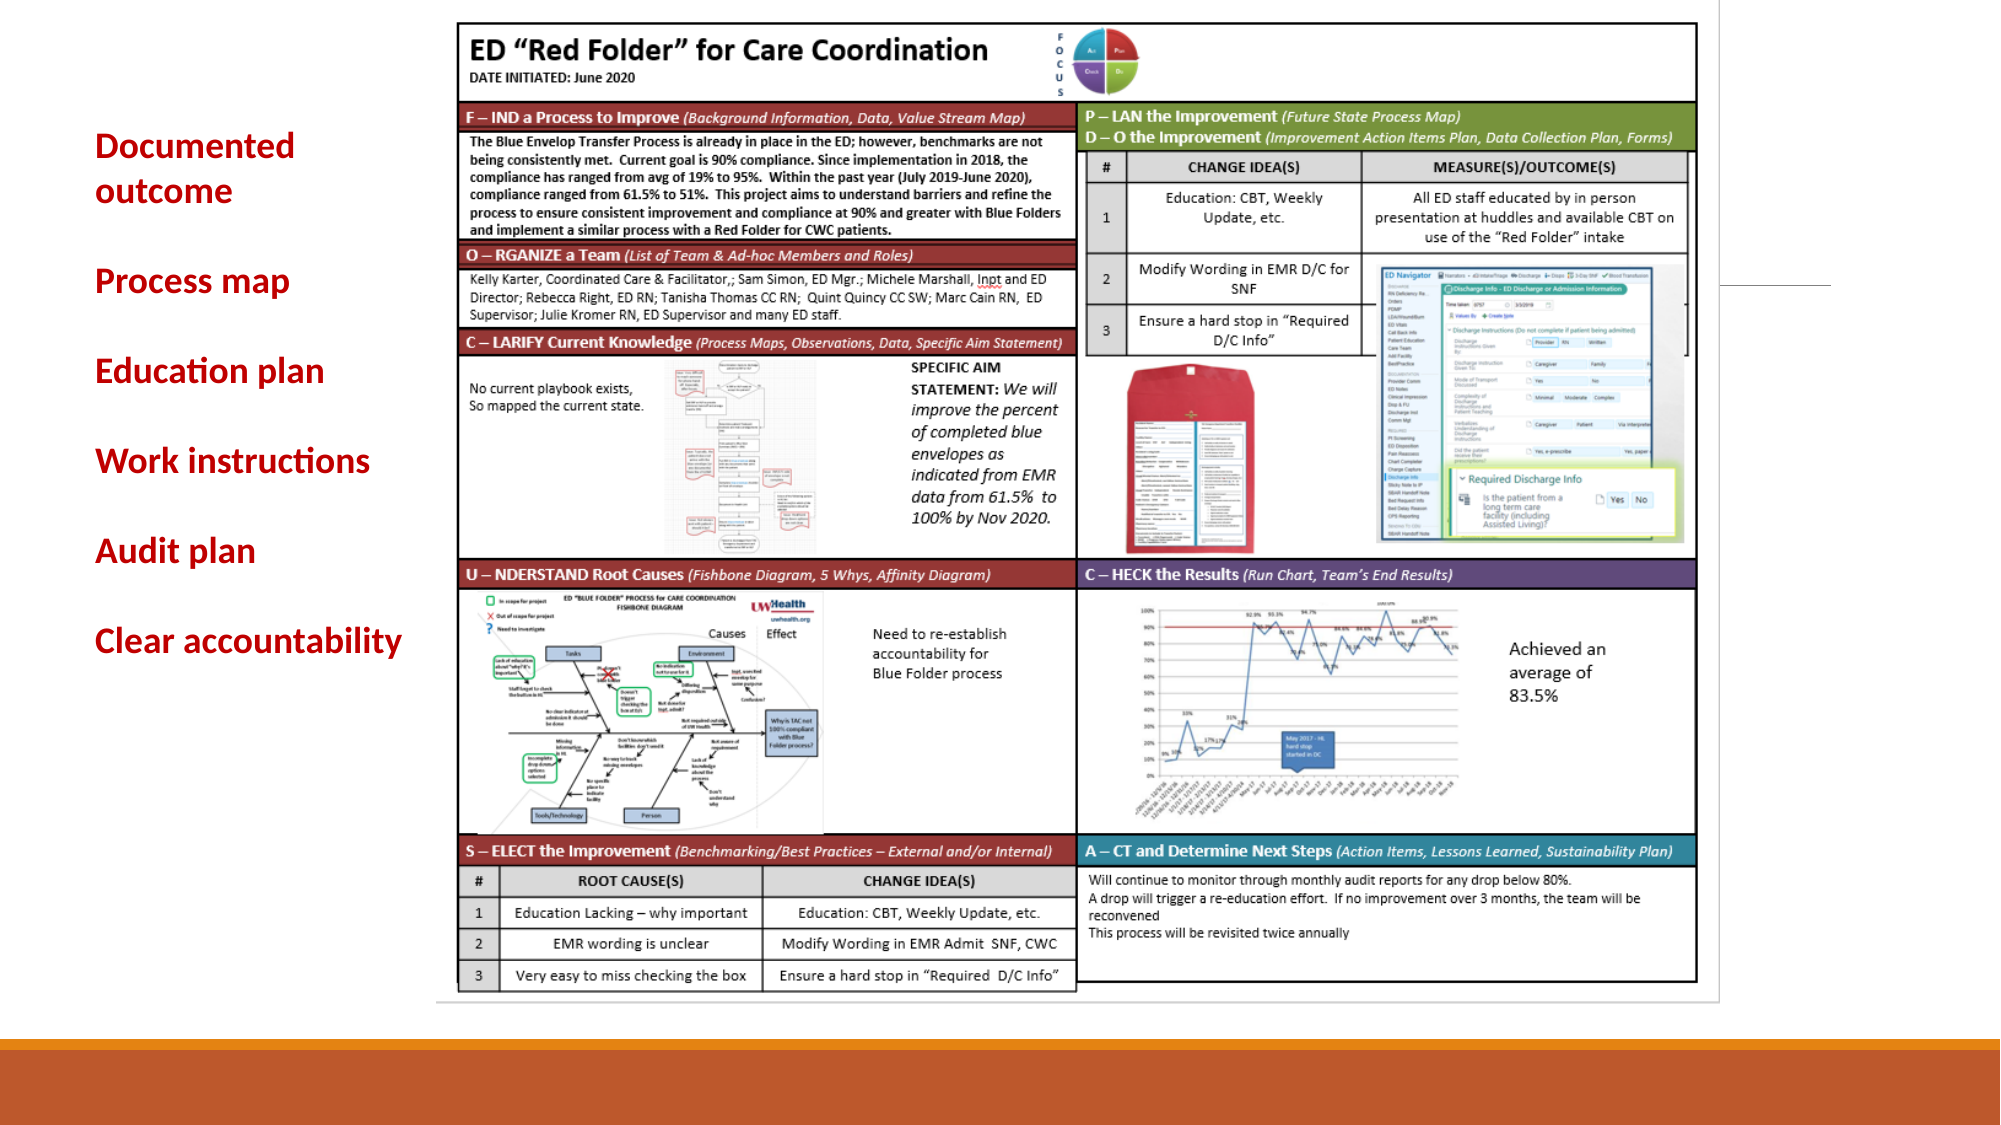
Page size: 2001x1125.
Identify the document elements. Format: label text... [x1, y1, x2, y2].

picture [435, 0, 1720, 1004]
text_box Documented outcome Process map Education plan Work instructions Audit plan Clear accountability [80, 113, 433, 669]
